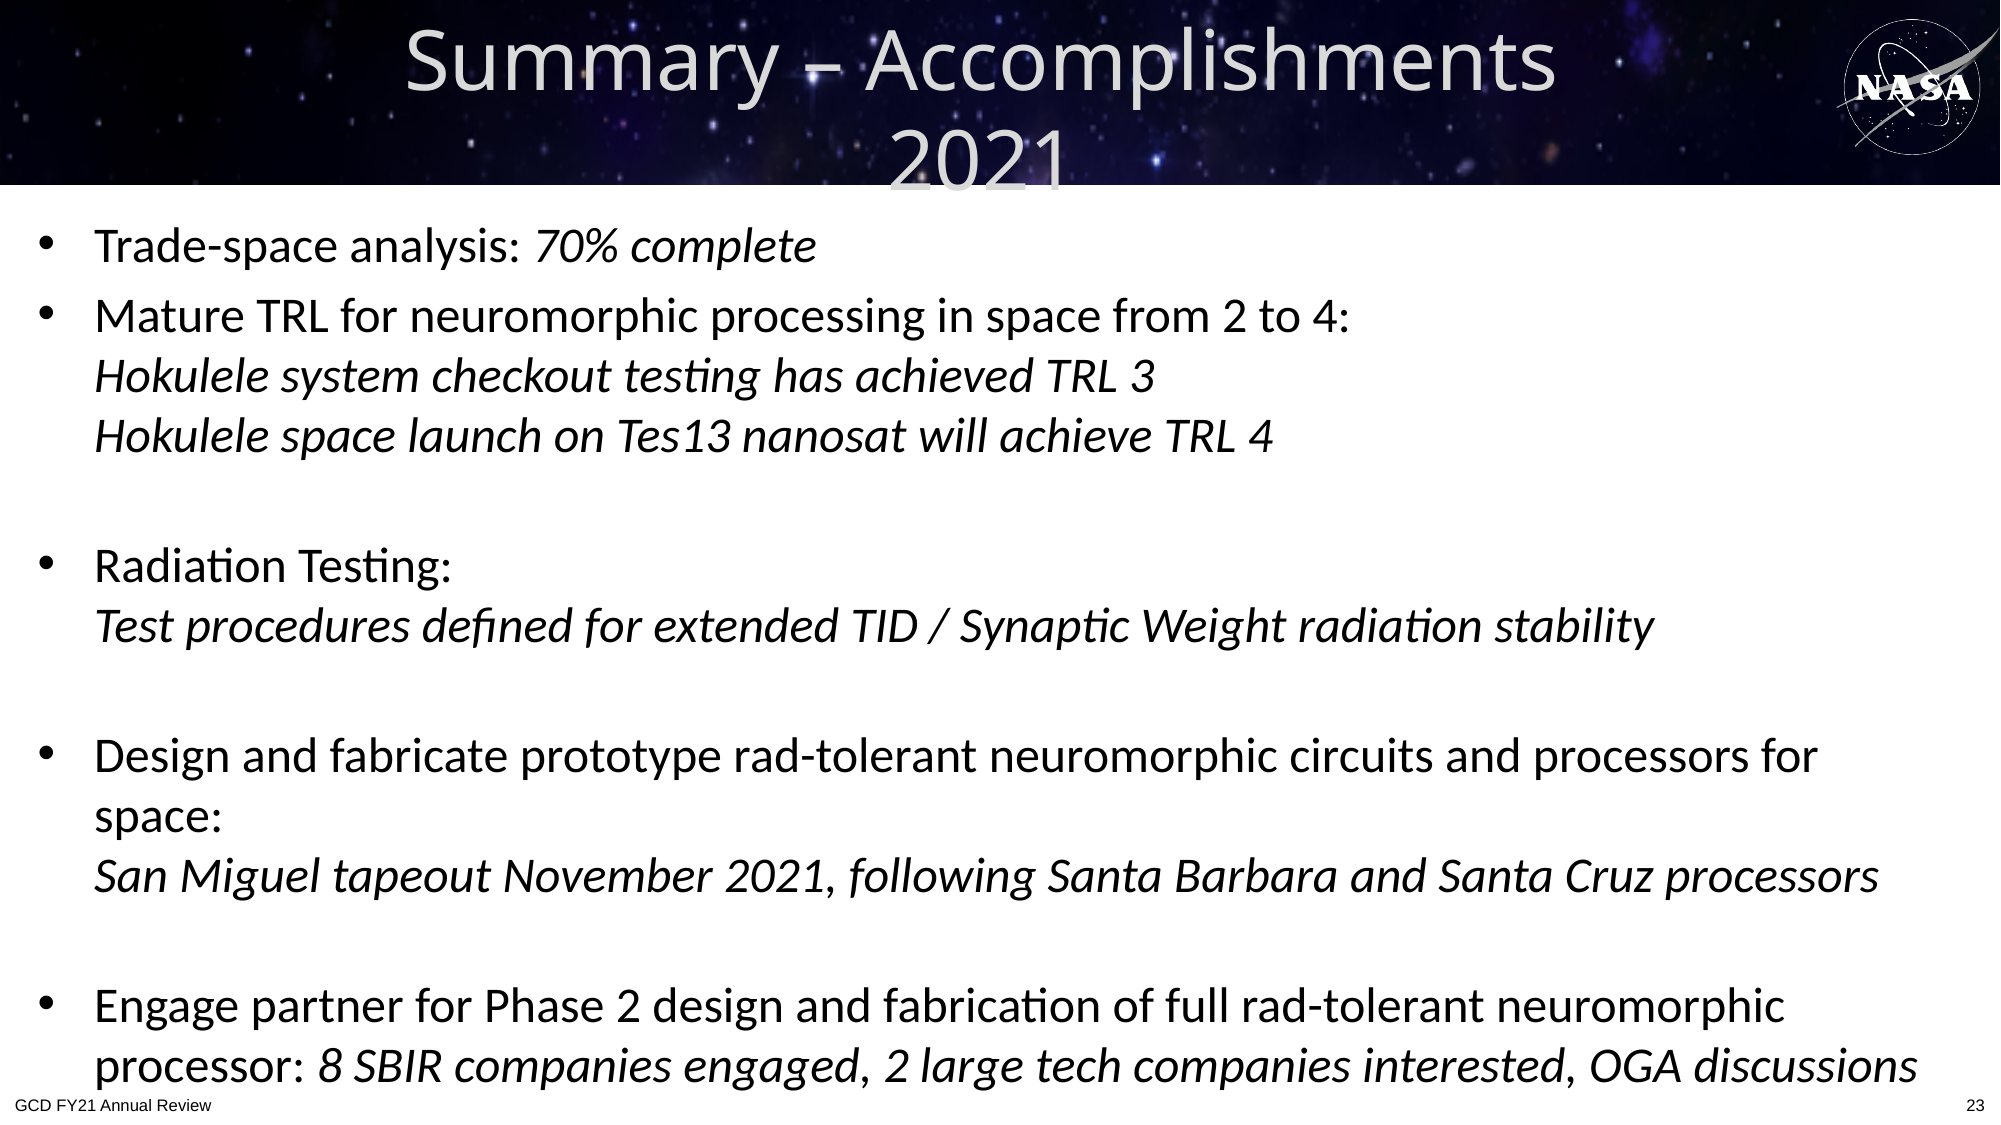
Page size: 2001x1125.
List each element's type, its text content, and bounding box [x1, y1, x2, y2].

slide_number 23 [1933, 1087, 2000, 1125]
text_box Trade-space analysis: 70% complete Mature TRL for neuromorphic processing in space from 2 to 4: Hokulele system checkout testing has achieved TRL 3 Hokulele space launch on Tes13 nanosat will achieve TRL 4 Radiation Testing: Test procedures defined for extended TID / Synaptic Weight radiation stability Design and fabricate prototype rad-tolerant neuromorphic circuits and processors for space: San Miguel tapeout November 2021, following Santa Barbara and Santa Cruz processors Engage partner for Phase 2 design and fabrication of full rad-tolerant neuromorphic processor: 8 SBIR companies engaged, 2 large tech companies interested, OGA discussions [23, 204, 1975, 1025]
title Summary – Accomplishments 2021 [305, 19, 1659, 195]
picture [0, 0, 2000, 185]
